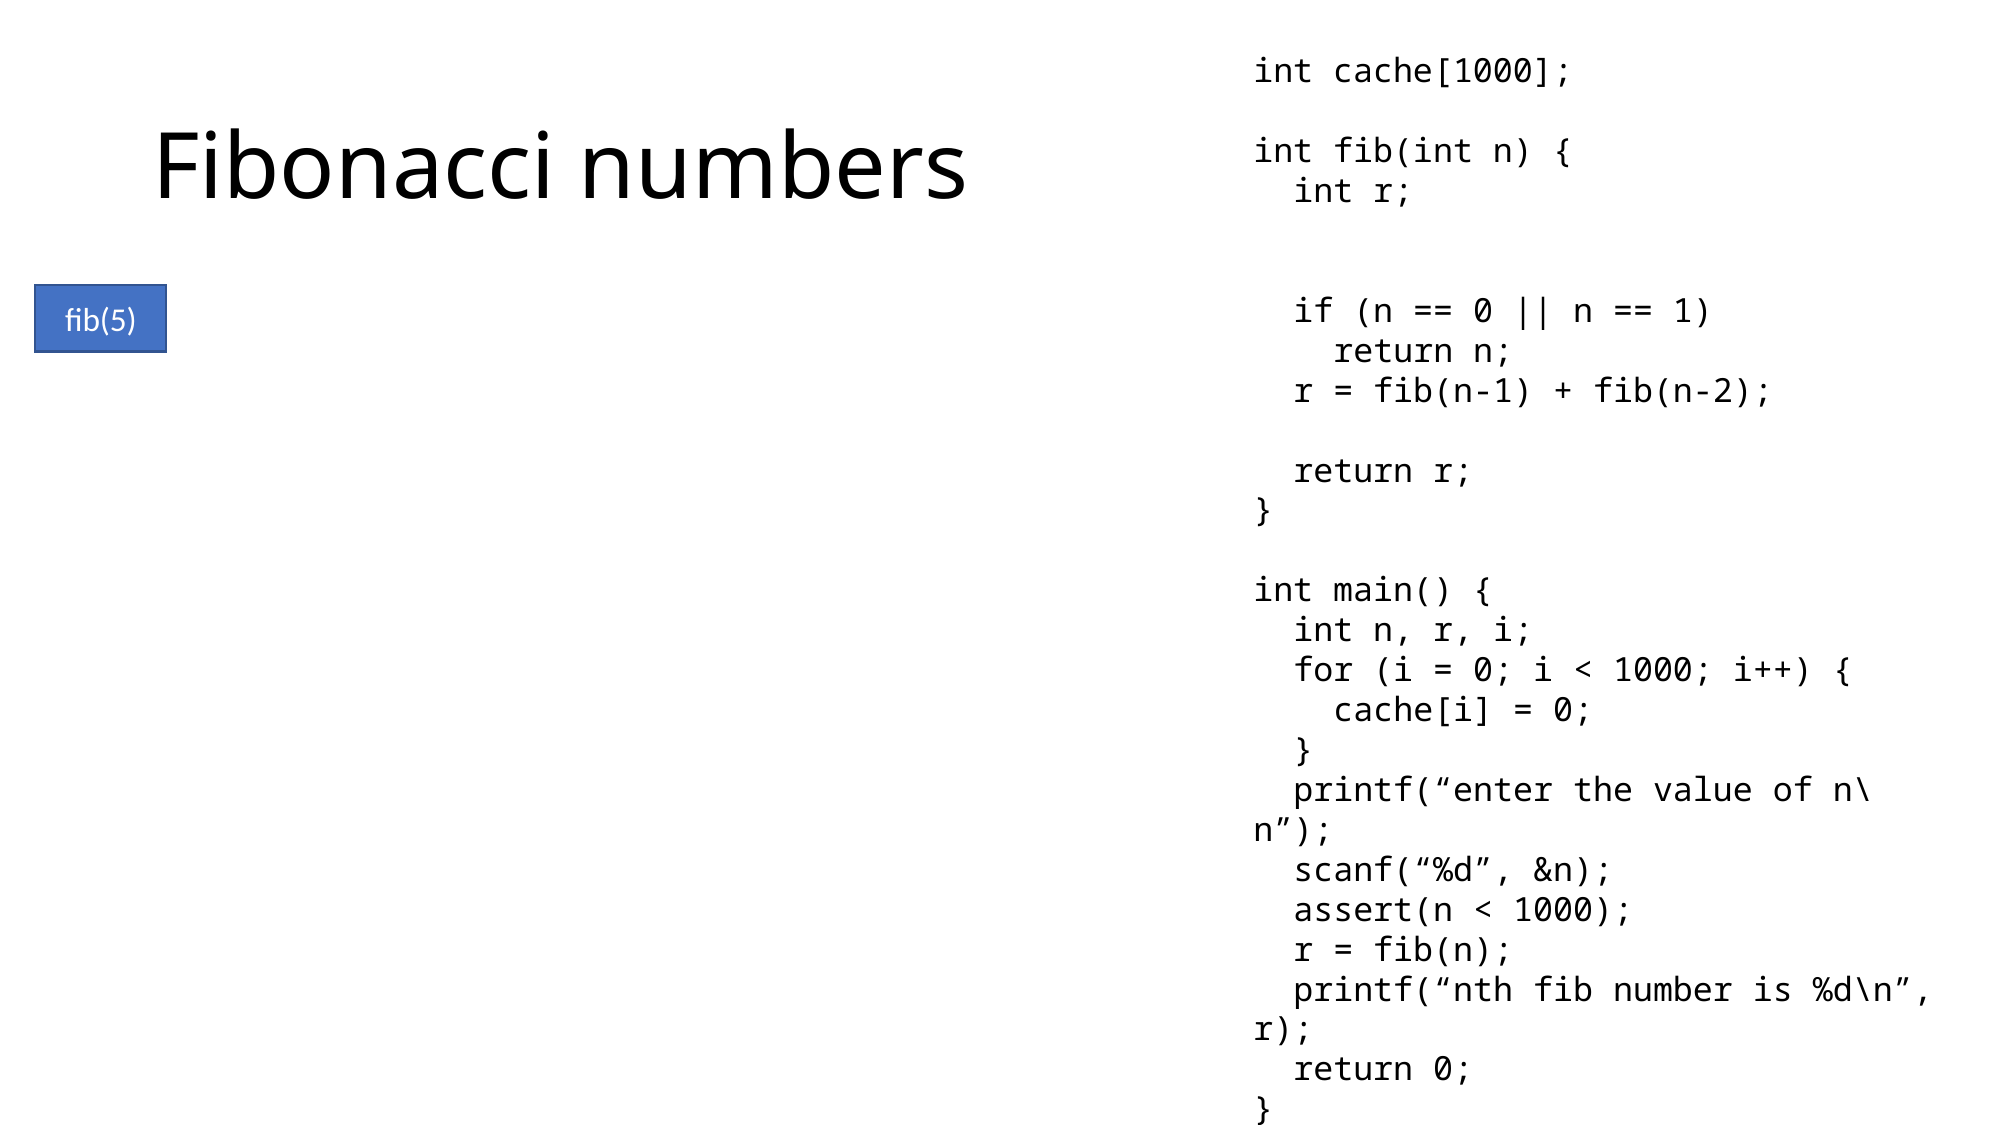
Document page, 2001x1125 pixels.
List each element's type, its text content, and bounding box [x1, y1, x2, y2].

text_box int cache[1000]; int fib(int n) { int r; if (n == 0 || n == 1) return n; r = fib(n-1) + fib(n-2); return r; } int main() { int n, r, i; for (i = 0; i < 1000; i++) { cache[i] = 0; } printf(“enter the value of n\n”); scanf(“%d”, &n); assert(n < 1000); r = fib(n); printf(“nth fib number is %d\n”, r); return 0; } [1238, 42, 1965, 1125]
title Fibonacci numbers [137, 59, 1238, 278]
text_box fib(5) [34, 284, 167, 353]
